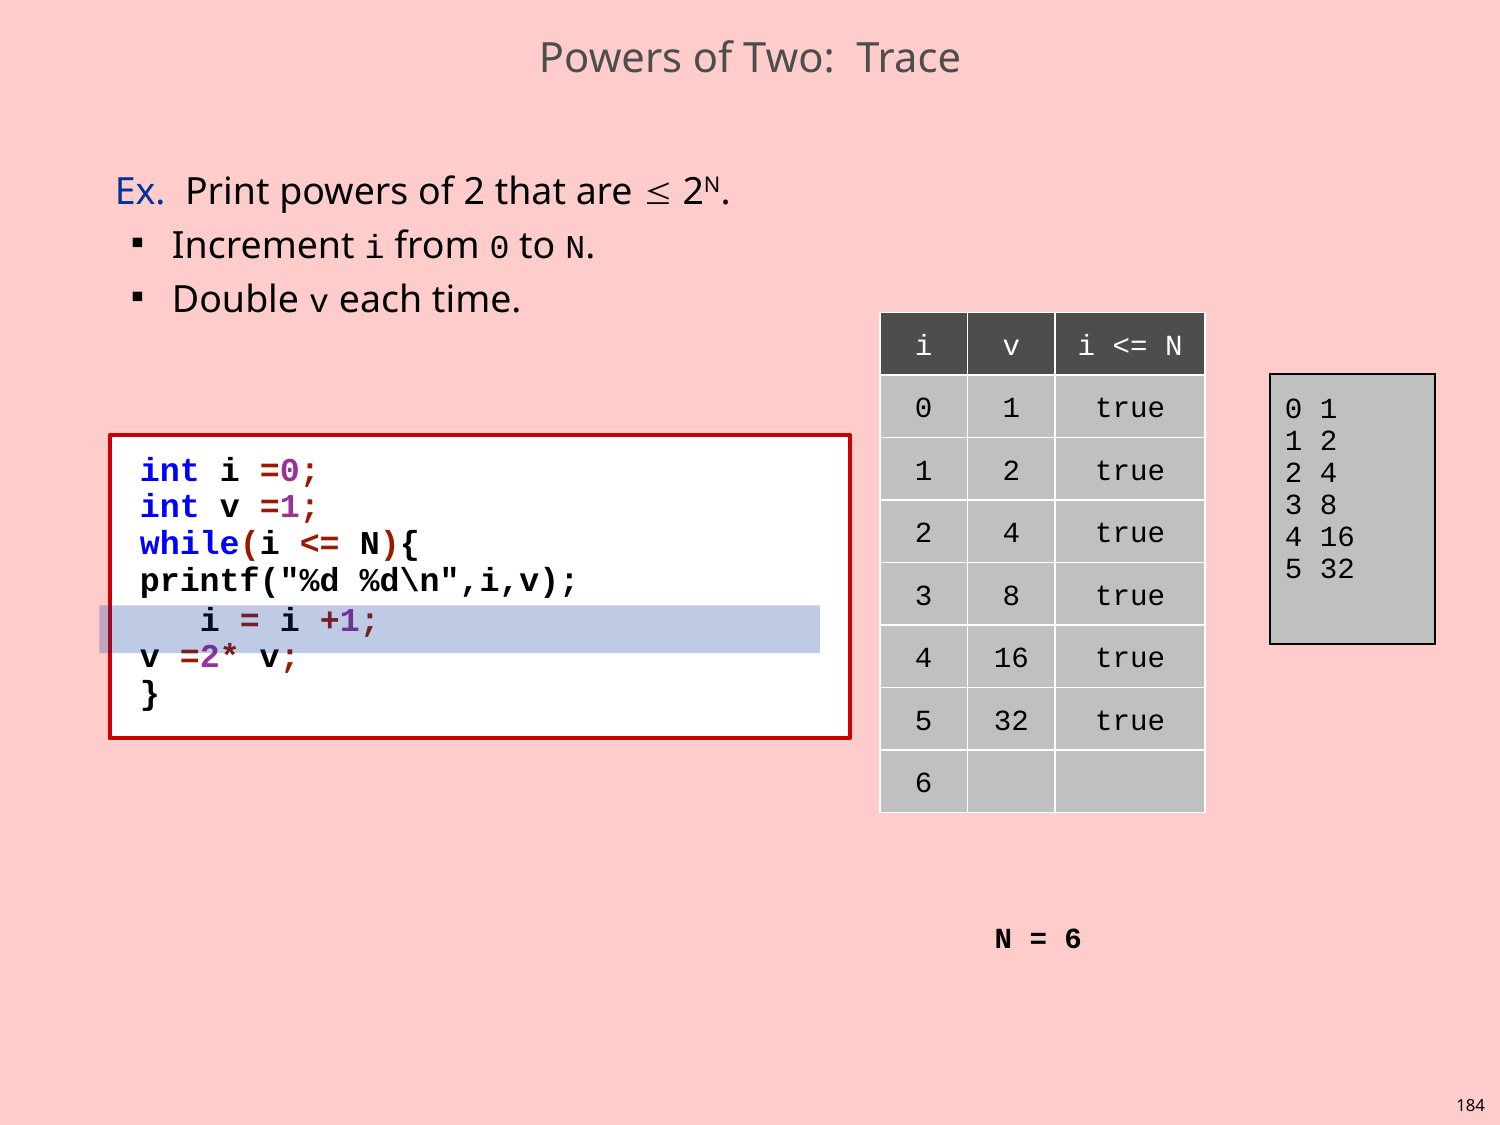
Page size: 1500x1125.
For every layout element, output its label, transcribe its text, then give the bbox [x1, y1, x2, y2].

text_box 4 [967, 499, 1054, 562]
text_box 2 [879, 499, 967, 562]
text_box true [1054, 687, 1205, 749]
text_box [1054, 749, 1205, 813]
text_box i [879, 312, 967, 375]
text_box [967, 749, 1054, 813]
text_box 2 [967, 437, 1054, 499]
text_box [99, 605, 820, 654]
text_box 5 [879, 687, 967, 749]
text_box true [1054, 624, 1205, 687]
text_box true [1054, 499, 1205, 562]
text_box v [967, 312, 1054, 375]
text_box 3 [879, 562, 967, 624]
text_box N = 6 [979, 912, 1098, 963]
text_box 32 [967, 687, 1054, 749]
list Ex. Print powers of 2 that are  2N. Increment i from 0 to N. Double v each time. [99, 149, 1388, 1038]
text_box 4 [879, 624, 967, 687]
text_box 0 [879, 375, 967, 437]
text_box true [1054, 562, 1205, 624]
text_box i <= N [1054, 312, 1205, 375]
text_box 8 [967, 562, 1054, 624]
slide_number 184 [1187, 1087, 1500, 1125]
text_box 1 [967, 375, 1054, 437]
text_box 1 [879, 437, 967, 499]
text_box true [1054, 437, 1205, 499]
text_box int i =0; int v =1; while(i <= N){ printf("%d %d\n",i,v); i = i +1; v =2* v; } [108, 433, 852, 740]
text_box 6 [879, 749, 967, 813]
title Powers of Two: Trace [0, 24, 1500, 101]
text_box true [1054, 375, 1205, 437]
text_box 16 [967, 624, 1054, 687]
text_box 0 1 1 2 2 4 3 8 4 16 5 32 [1269, 374, 1436, 644]
